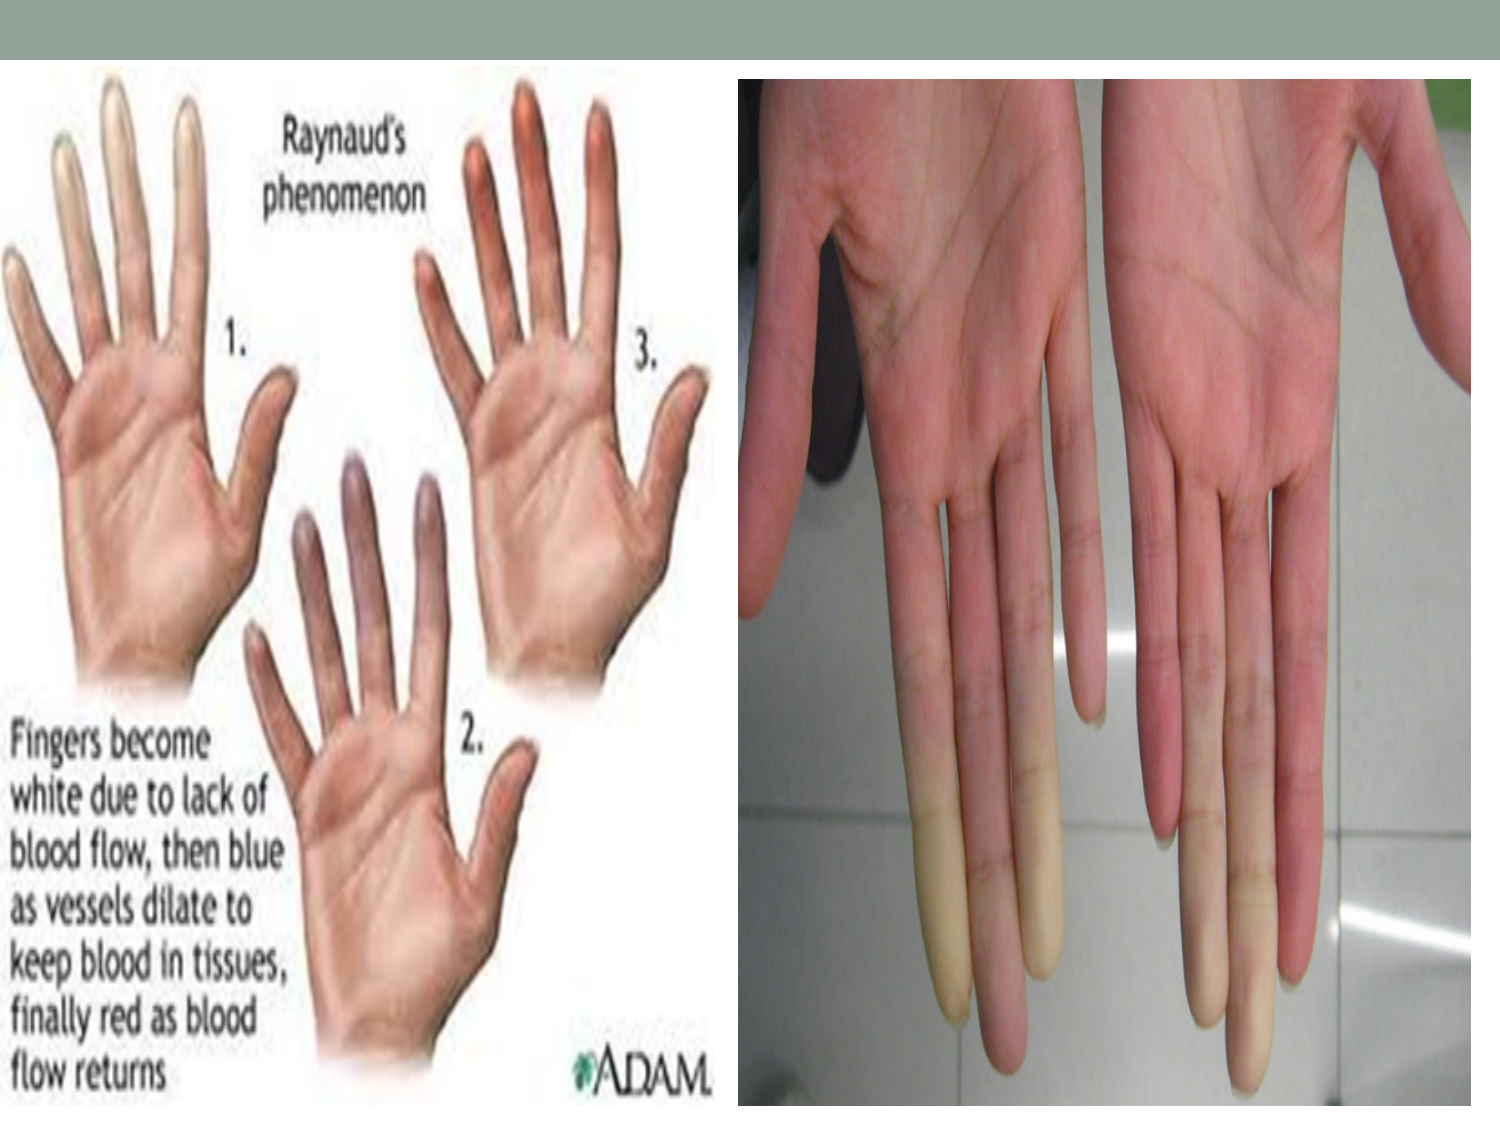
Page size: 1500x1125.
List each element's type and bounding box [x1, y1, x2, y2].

list [0, 66, 715, 1107]
picture [737, 79, 1471, 1107]
